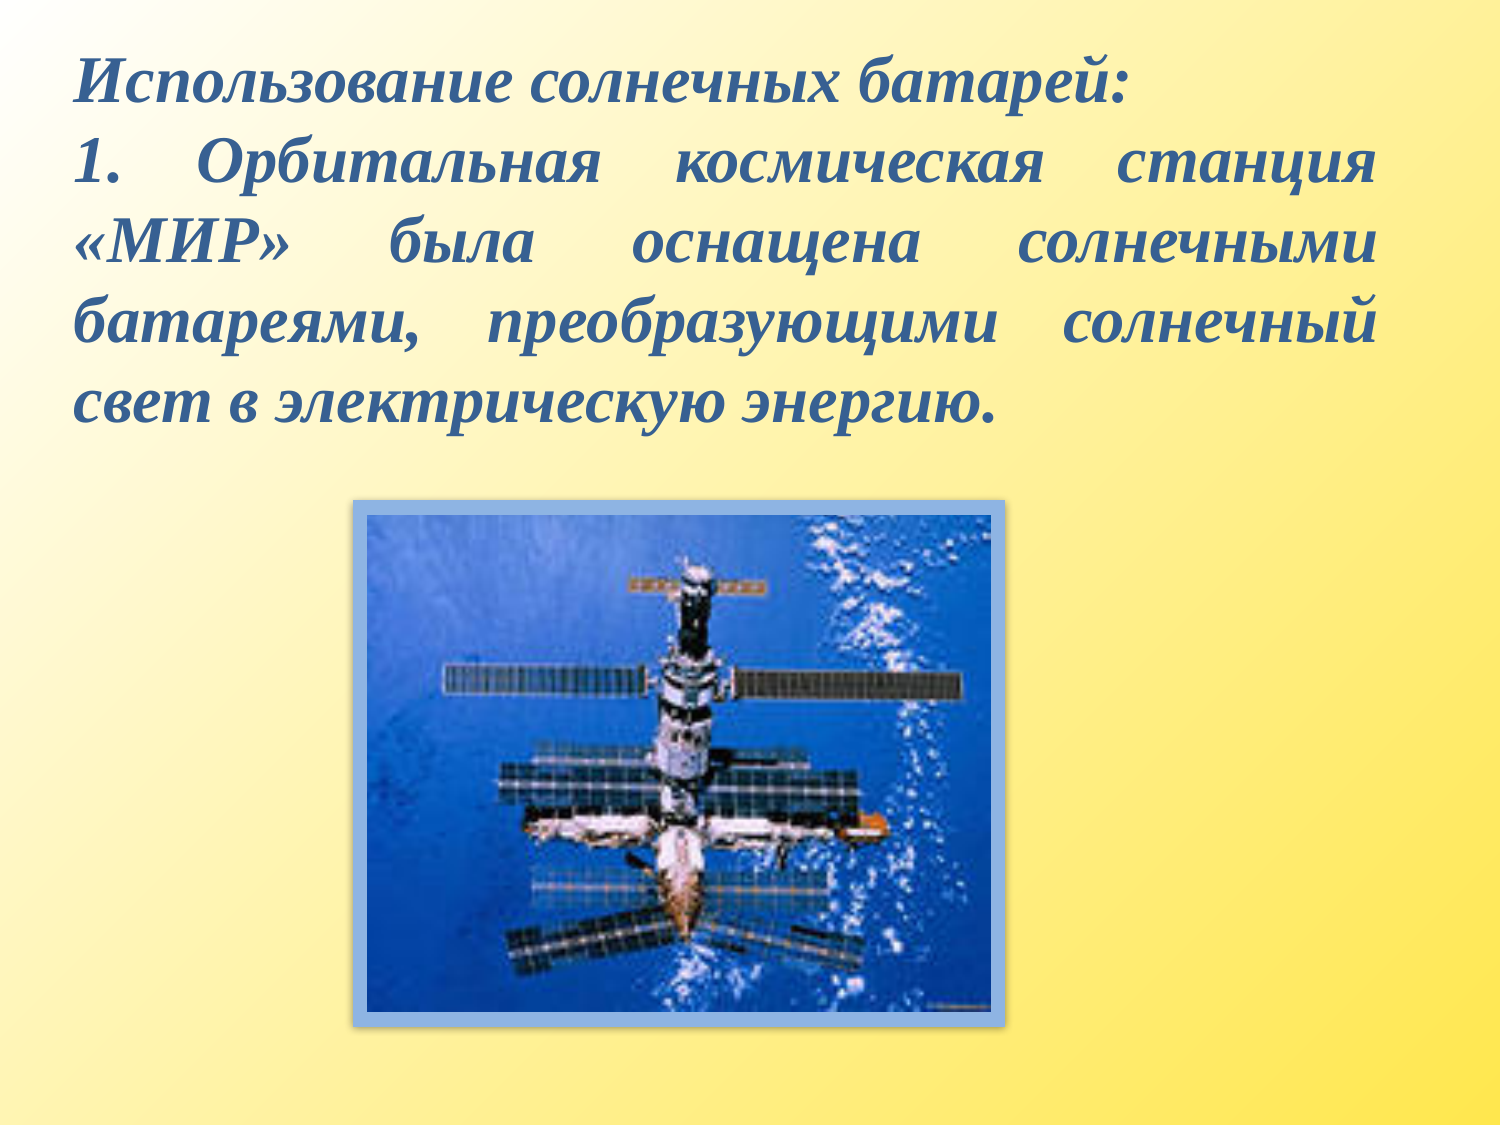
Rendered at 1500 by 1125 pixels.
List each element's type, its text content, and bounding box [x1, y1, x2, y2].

picture [366, 514, 991, 1013]
text_box Использование солнечных батарей: 1. Орбитальная космическая станция «МИР» была оснащена солнечными батареями, преобразующими солнечный свет в электрическую энергию. [59, 28, 1395, 543]
